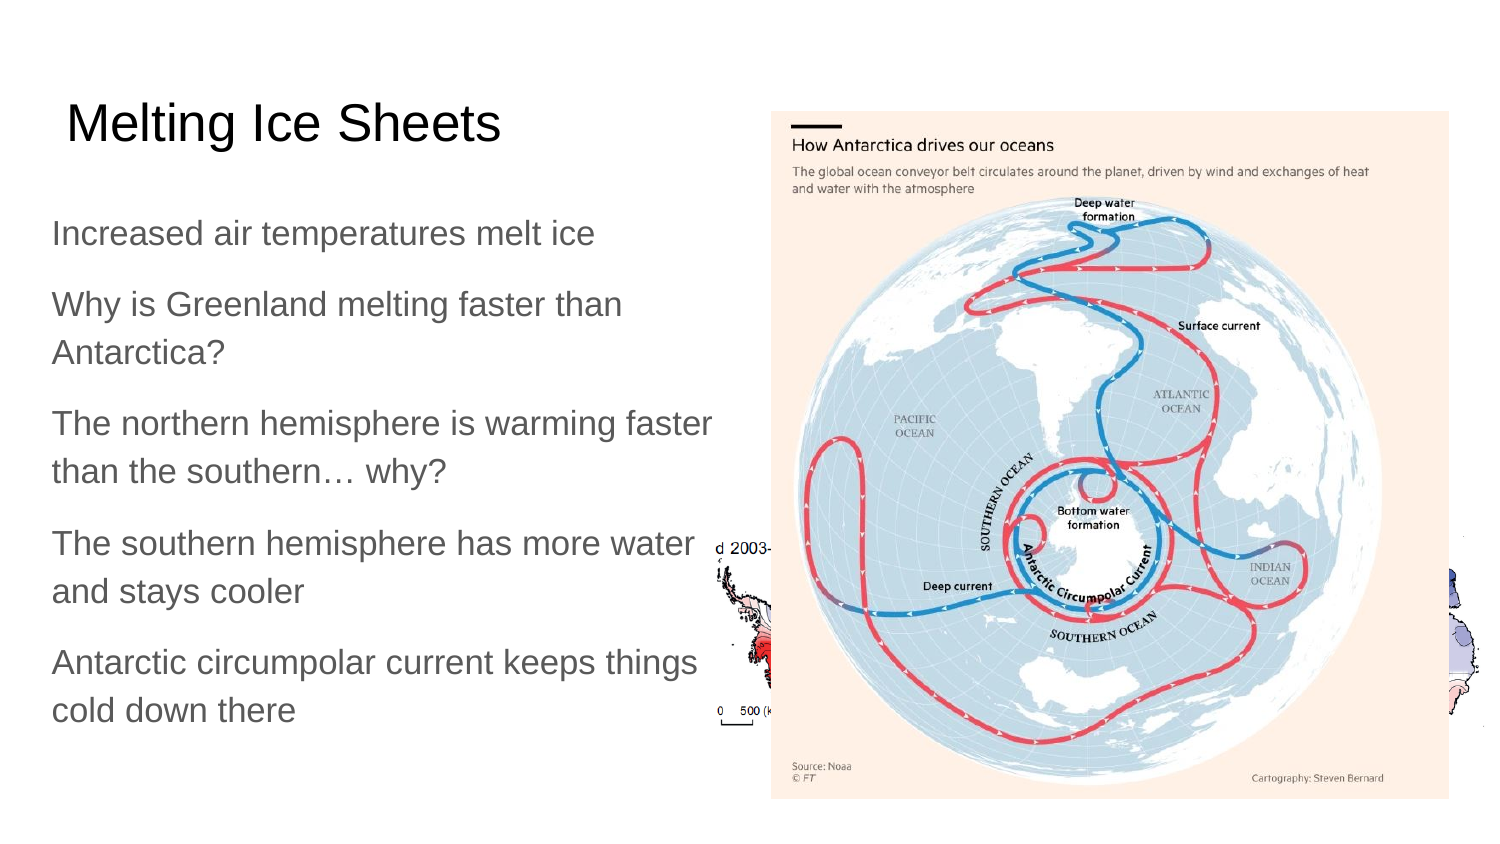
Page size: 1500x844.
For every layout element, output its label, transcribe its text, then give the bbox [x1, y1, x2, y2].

title Melting Ice Sheets [51, 72, 1449, 167]
picture [704, 111, 1488, 799]
list Increased air temperatures melt ice Why is Greenland melting faster than Antarctica? The northern hemisphere is warming faster than the southern… why? The southern hemisphere has more water and stays cooler Antarctic circumpolar current keeps things cold down there [36, 189, 736, 750]
